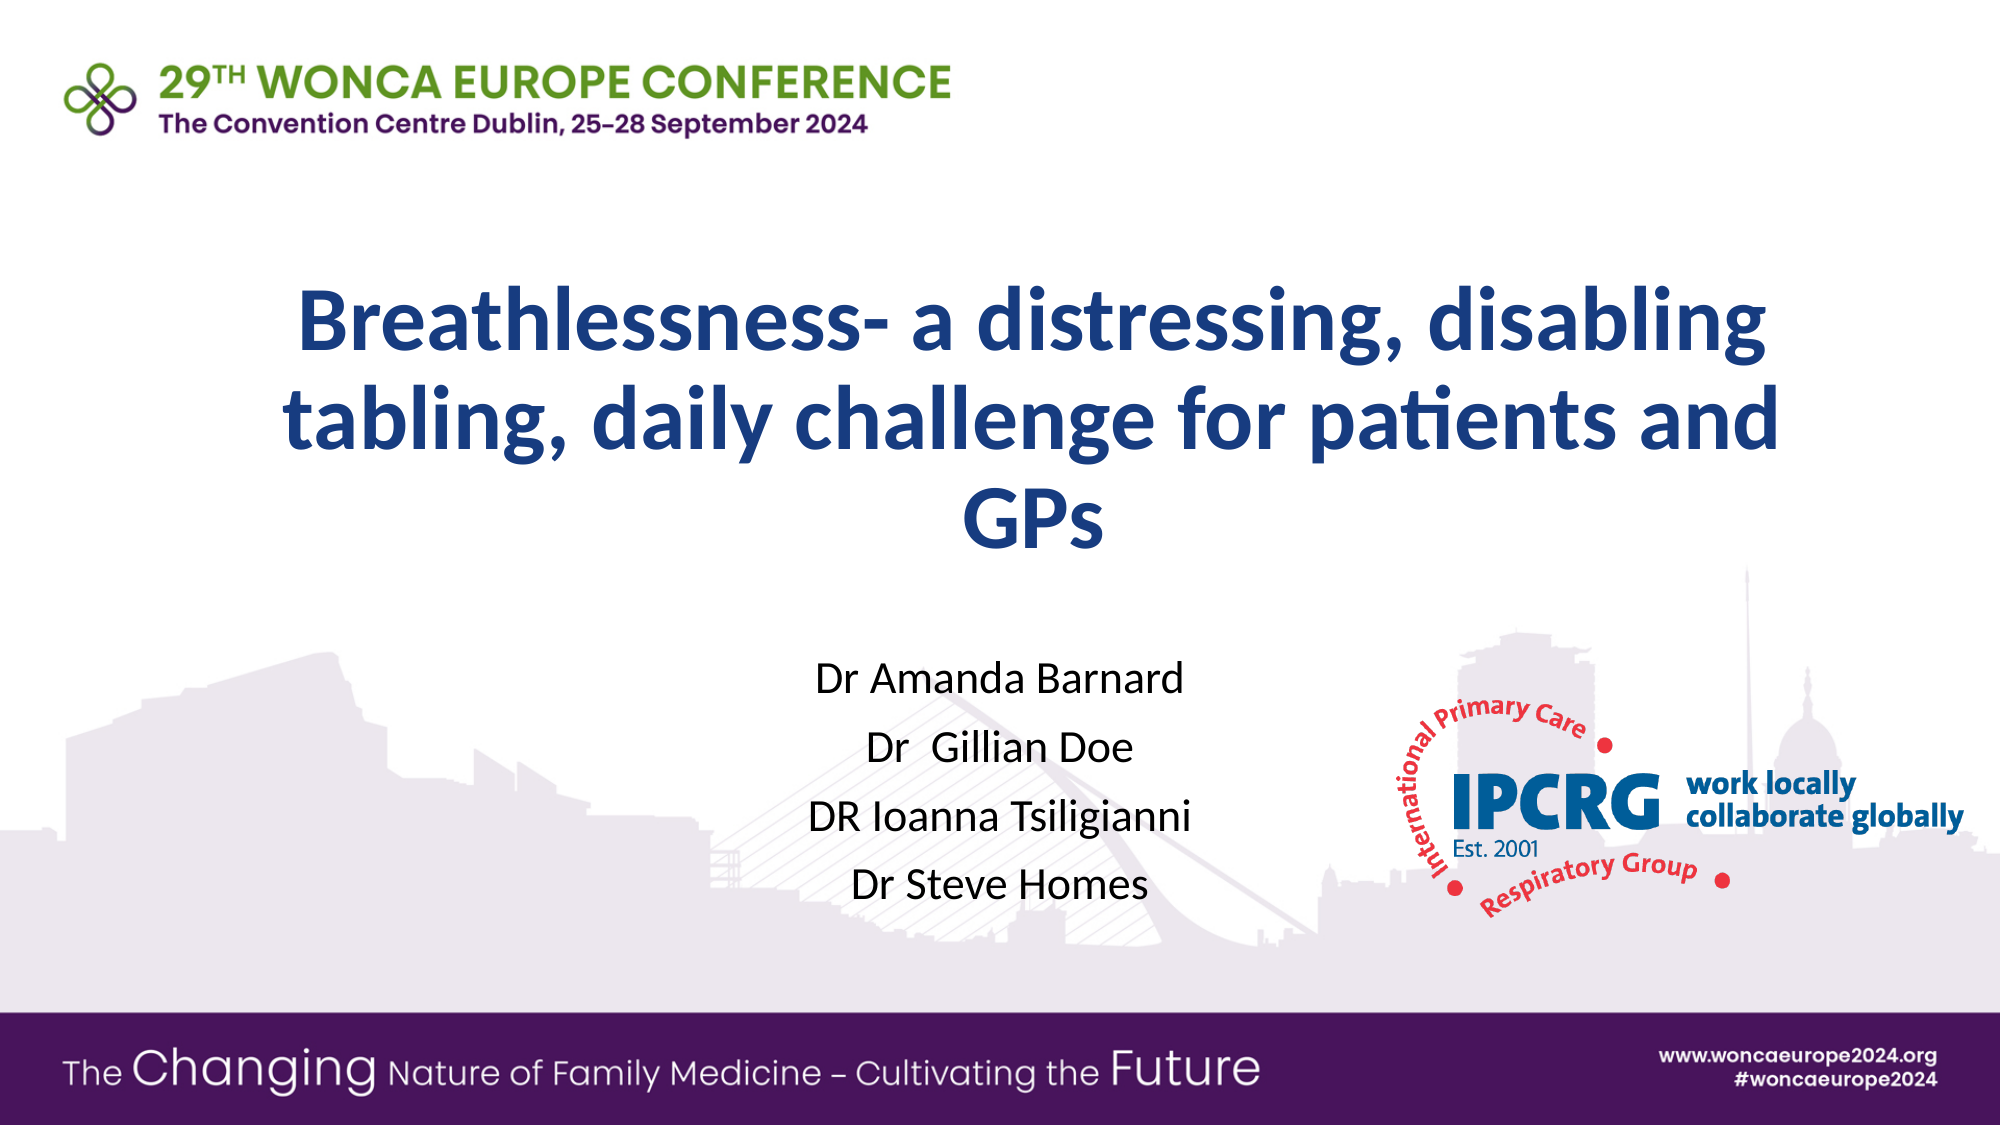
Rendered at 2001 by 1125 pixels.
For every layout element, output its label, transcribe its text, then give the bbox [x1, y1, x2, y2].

title Breathlessness- a distressing, disabling tabling, daily challenge for patients and GPs [205, 184, 1862, 576]
picture [0, 0, 2000, 1125]
subtitle Dr Amanda Barnard Dr Gillian Doe DR Ioanna Tsiligianni Dr Steve Homes [397, 646, 1603, 918]
